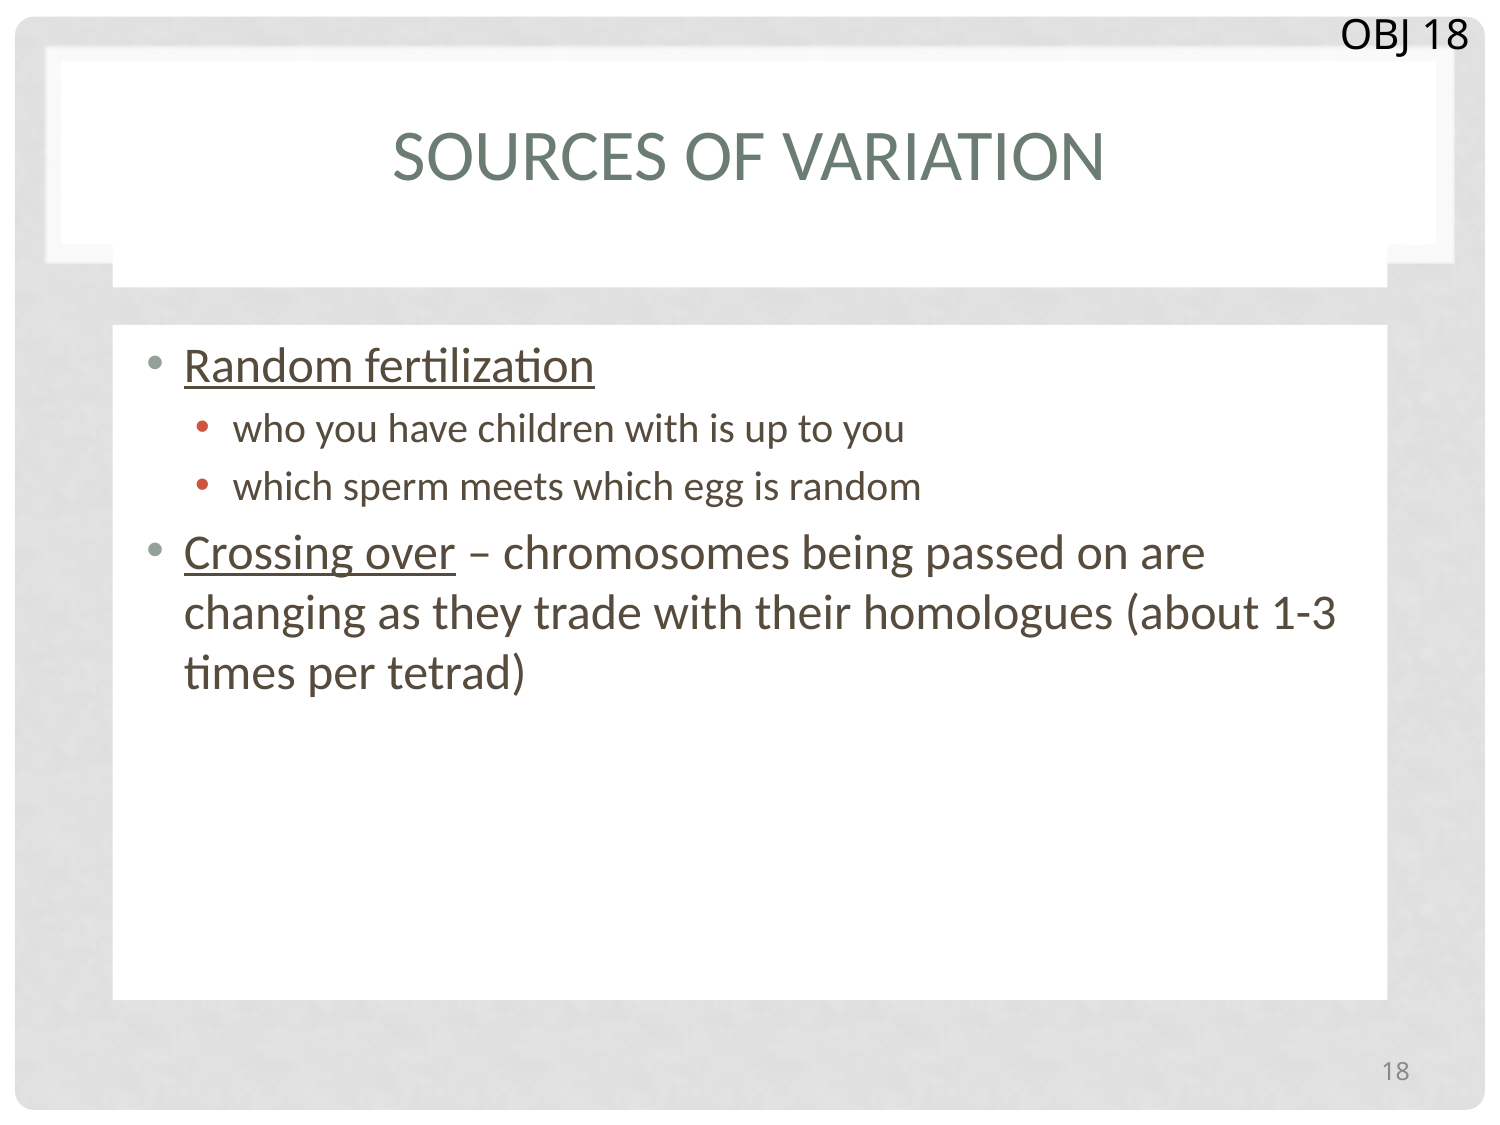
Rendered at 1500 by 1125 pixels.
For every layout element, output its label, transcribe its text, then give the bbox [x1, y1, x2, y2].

list Random fertilization who you have children with is up to you which sperm meets which egg is random Crossing over – chromosomes being passed on are changing as they trade with their homologues (about 1-3 times per tetrad) [112, 324, 1388, 1000]
slide_number 18 [1074, 1042, 1425, 1103]
title Sources of Variation [112, 99, 1388, 288]
text_box OBJ 18 [1325, 0, 1500, 65]
